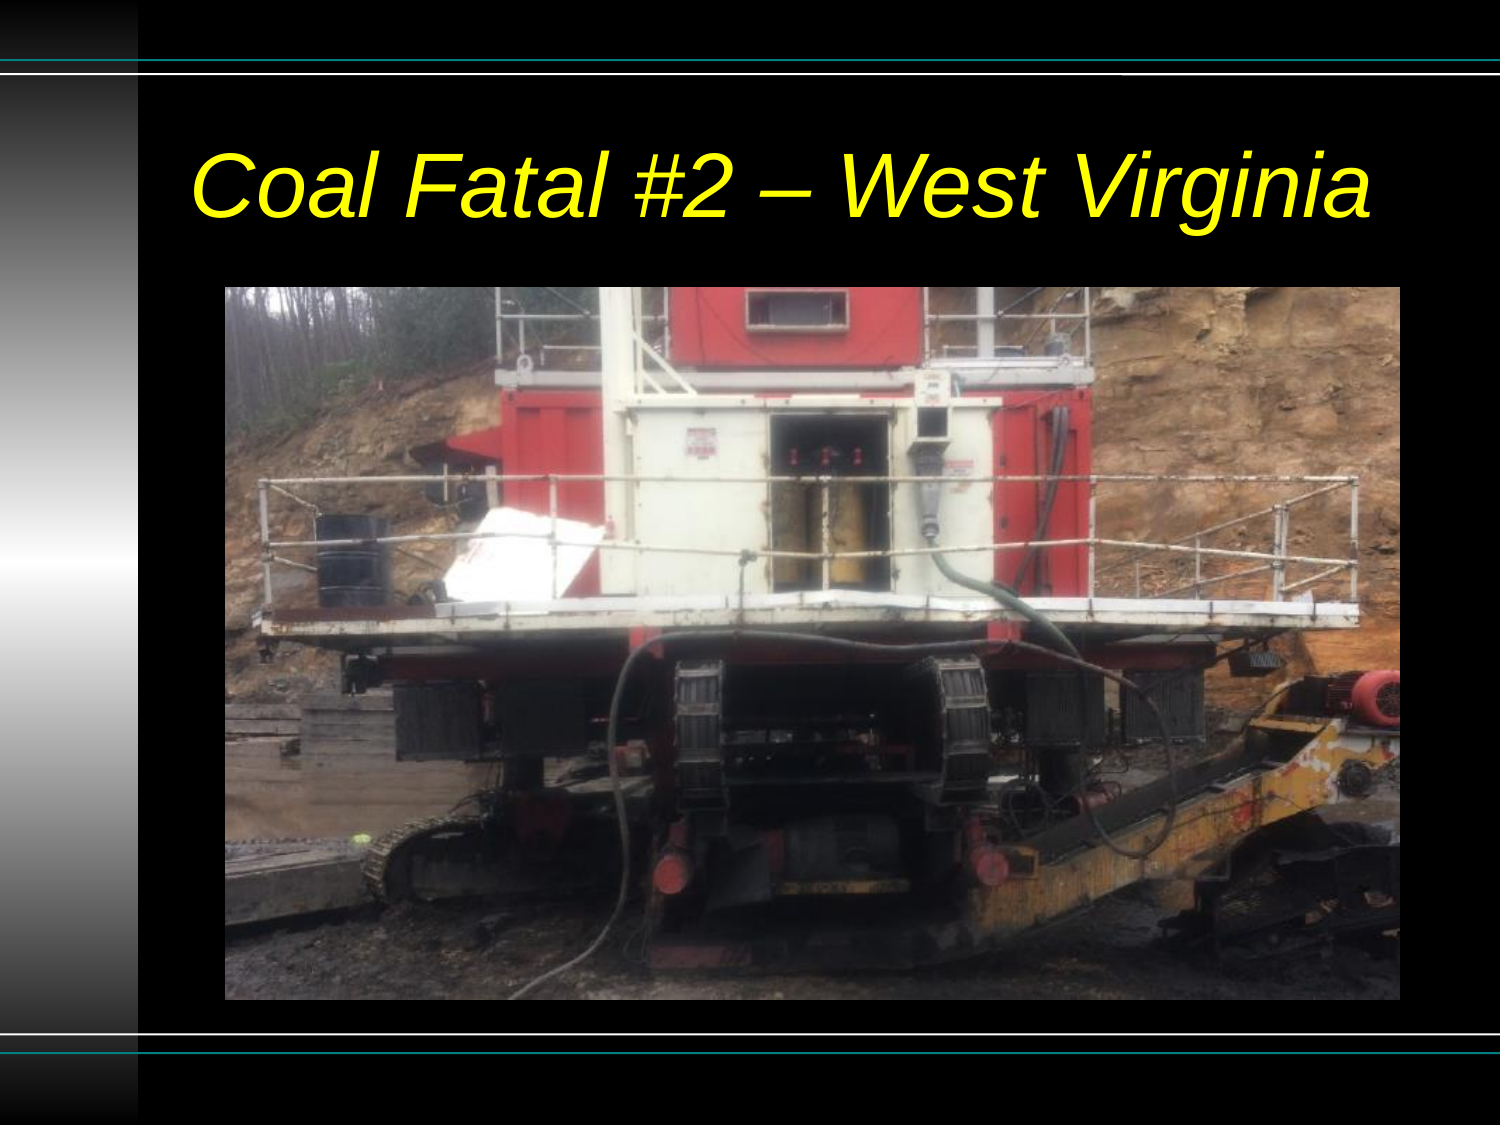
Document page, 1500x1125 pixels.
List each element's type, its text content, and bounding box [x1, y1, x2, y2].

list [225, 287, 1400, 1001]
title Coal Fatal #2 – West Virginia [174, 87, 1450, 275]
